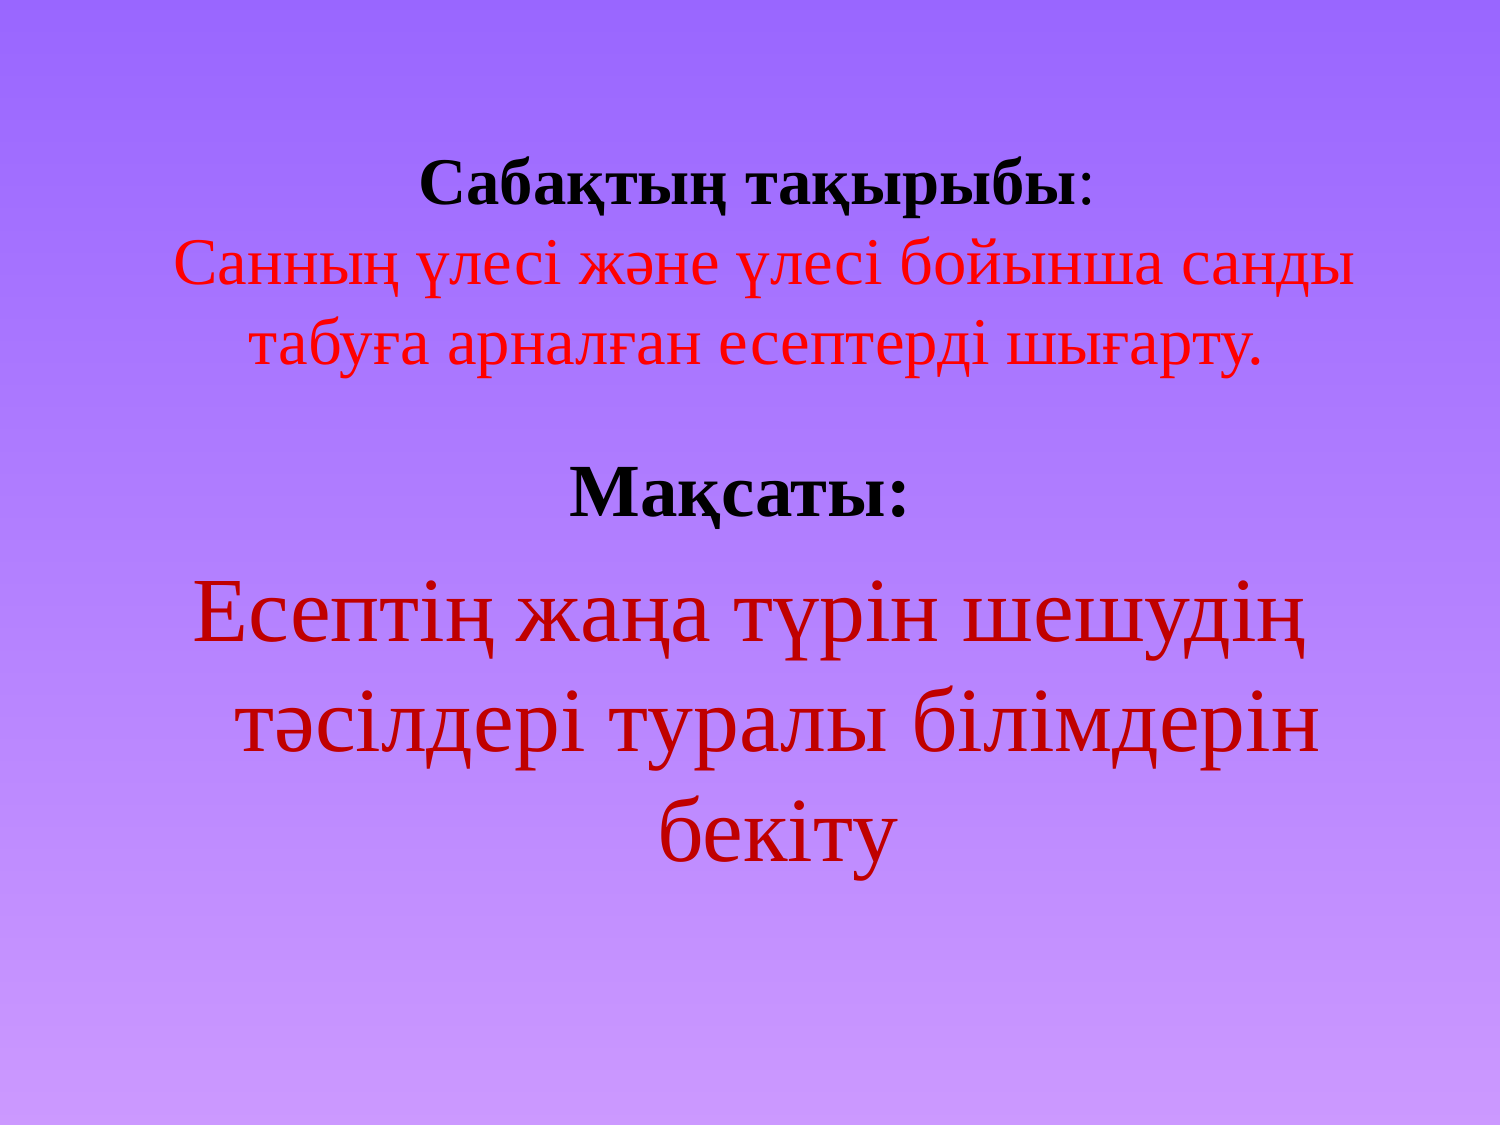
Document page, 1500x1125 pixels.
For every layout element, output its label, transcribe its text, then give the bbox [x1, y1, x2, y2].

title Сабақтың тақырыбы: Санның үлесі және үлесі бойынша санды табуға арналған есептерді шығарту. [82, 117, 1432, 399]
list Мақсаты: Есептің жаңа түрін шешудің тәсілдері туралы білімдерін бекіту [75, 433, 1425, 1005]
